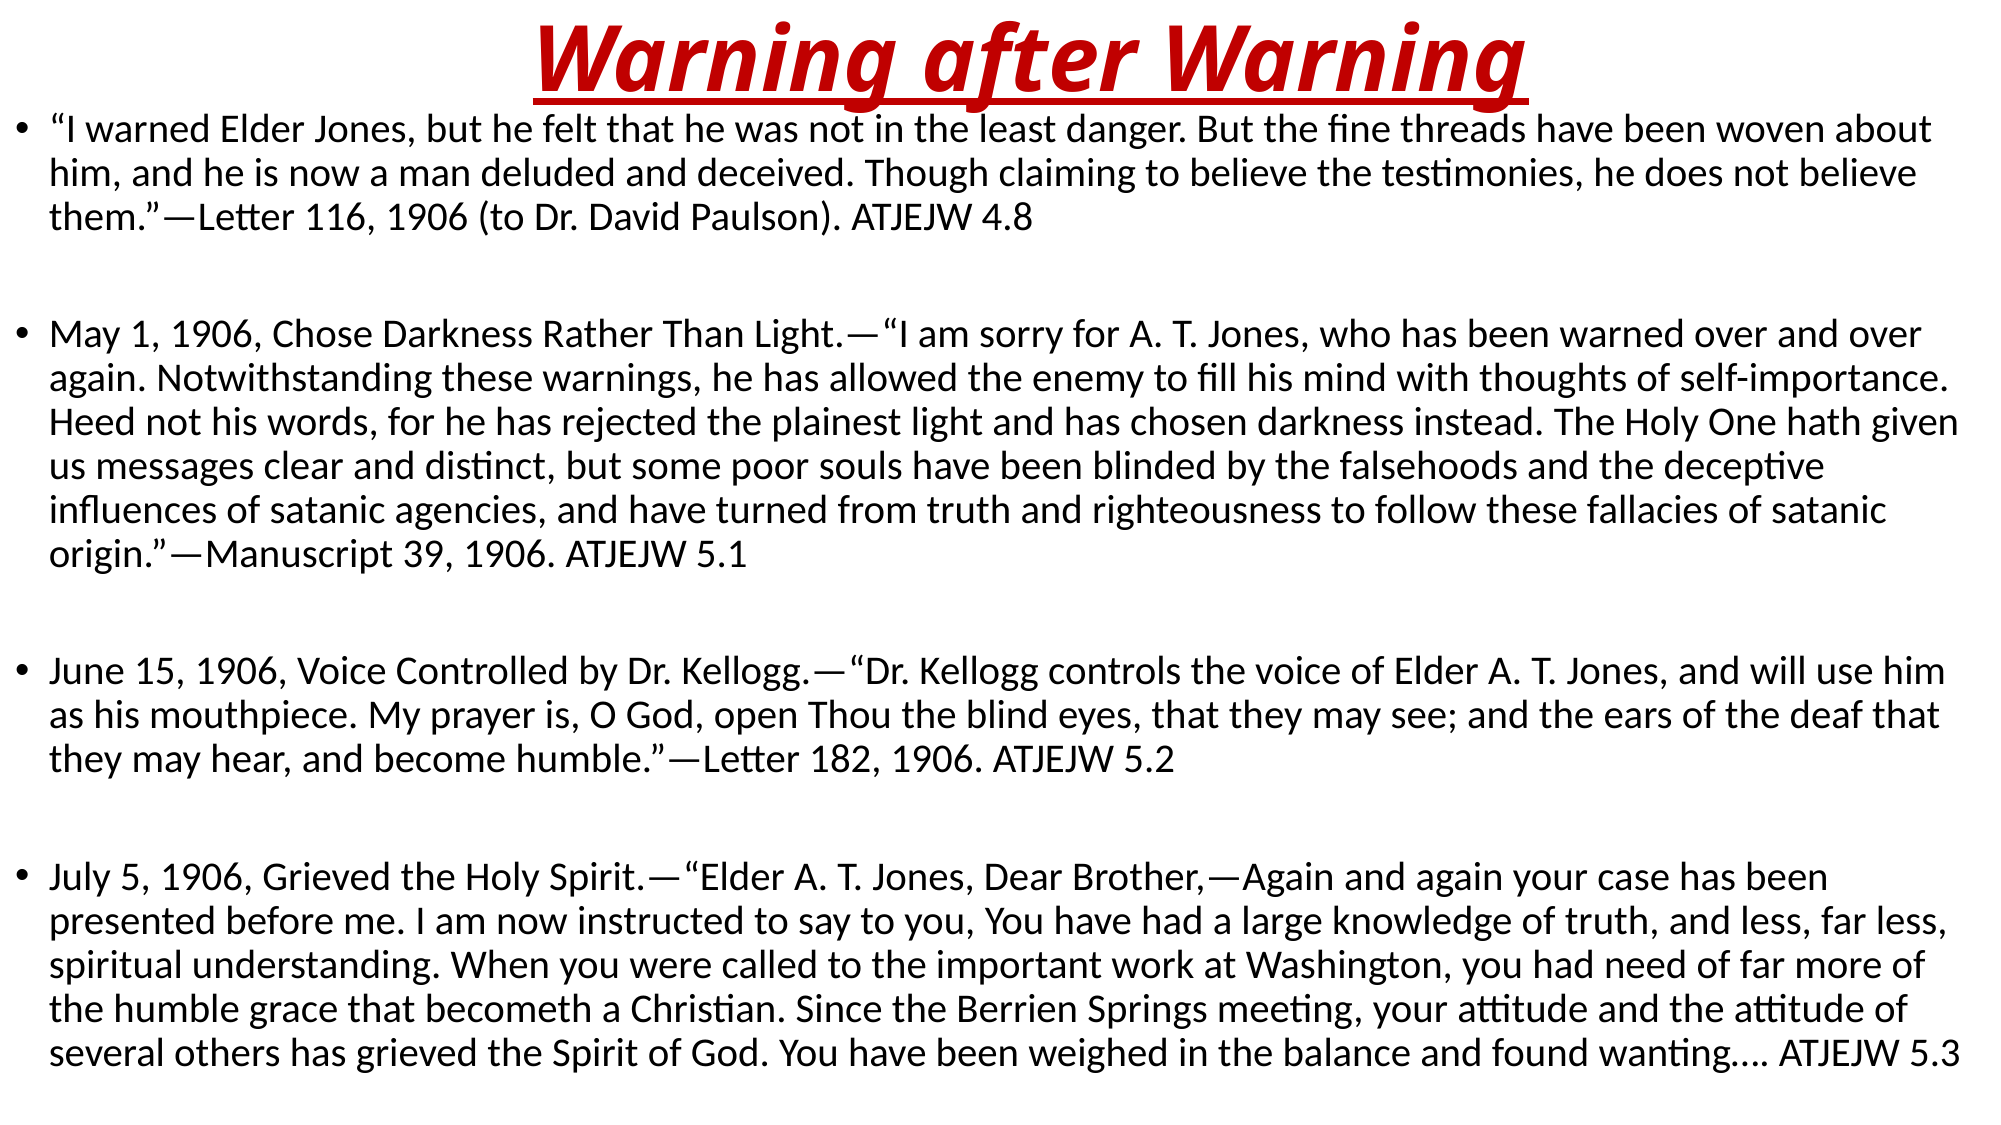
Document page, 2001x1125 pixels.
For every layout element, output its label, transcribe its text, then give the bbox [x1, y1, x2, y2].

title Warning after Warning [137, 0, 1863, 99]
list “I warned Elder Jones, but he felt that he was not in the least danger. But the fine threads have been woven about him, and he is now a man deluded and deceived. Though claiming to believe the testimonies, he does not believe them.”—Letter 116, 1906 (to Dr. David Paulson). ATJEJW 4.8 May 1, 1906, Chose Darkness Rather Than Light.—“I am sorry for A. T. Jones, who has been warned over and over again. Notwithstanding these warnings, he has allowed the enemy to fill his mind with thoughts of self-importance. Heed not his words, for he has rejected the plainest light and has chosen darkness instead. The Holy One hath given us messages clear and distinct, but some poor souls have been blinded by the falsehoods and the deceptive influences of satanic agencies, and have turned from truth and righteousness to follow these fallacies of satanic origin.”—Manuscript 39, 1906. ATJEJW 5.1 June 15, 1906, Voice Controlled by Dr. Kellogg.—“Dr. Kellogg controls the voice of Elder A. T. Jones, and will use him as his mouthpiece. My prayer is, O God, open Thou the blind eyes, that they may see; and the ears of the deaf that they may hear, and become humble.”—Letter 182, 1906. ATJEJW 5.2 July 5, 1906, Grieved the Holy Spirit.—“Elder A. T. Jones, Dear Brother,—Again and again your case has been presented before me. I am now instructed to say to you, You have had a large knowledge of truth, and less, far less, spiritual understanding. When you were called to the important work at Washington, you had need of far more of the humble grace that becometh a Christian. Since the Berrien Springs meeting, your attitude and the attitude of several others has grieved the Spirit of God. You have been weighed in the balance and found wanting…. ATJEJW 5.3 [0, 99, 2000, 1125]
